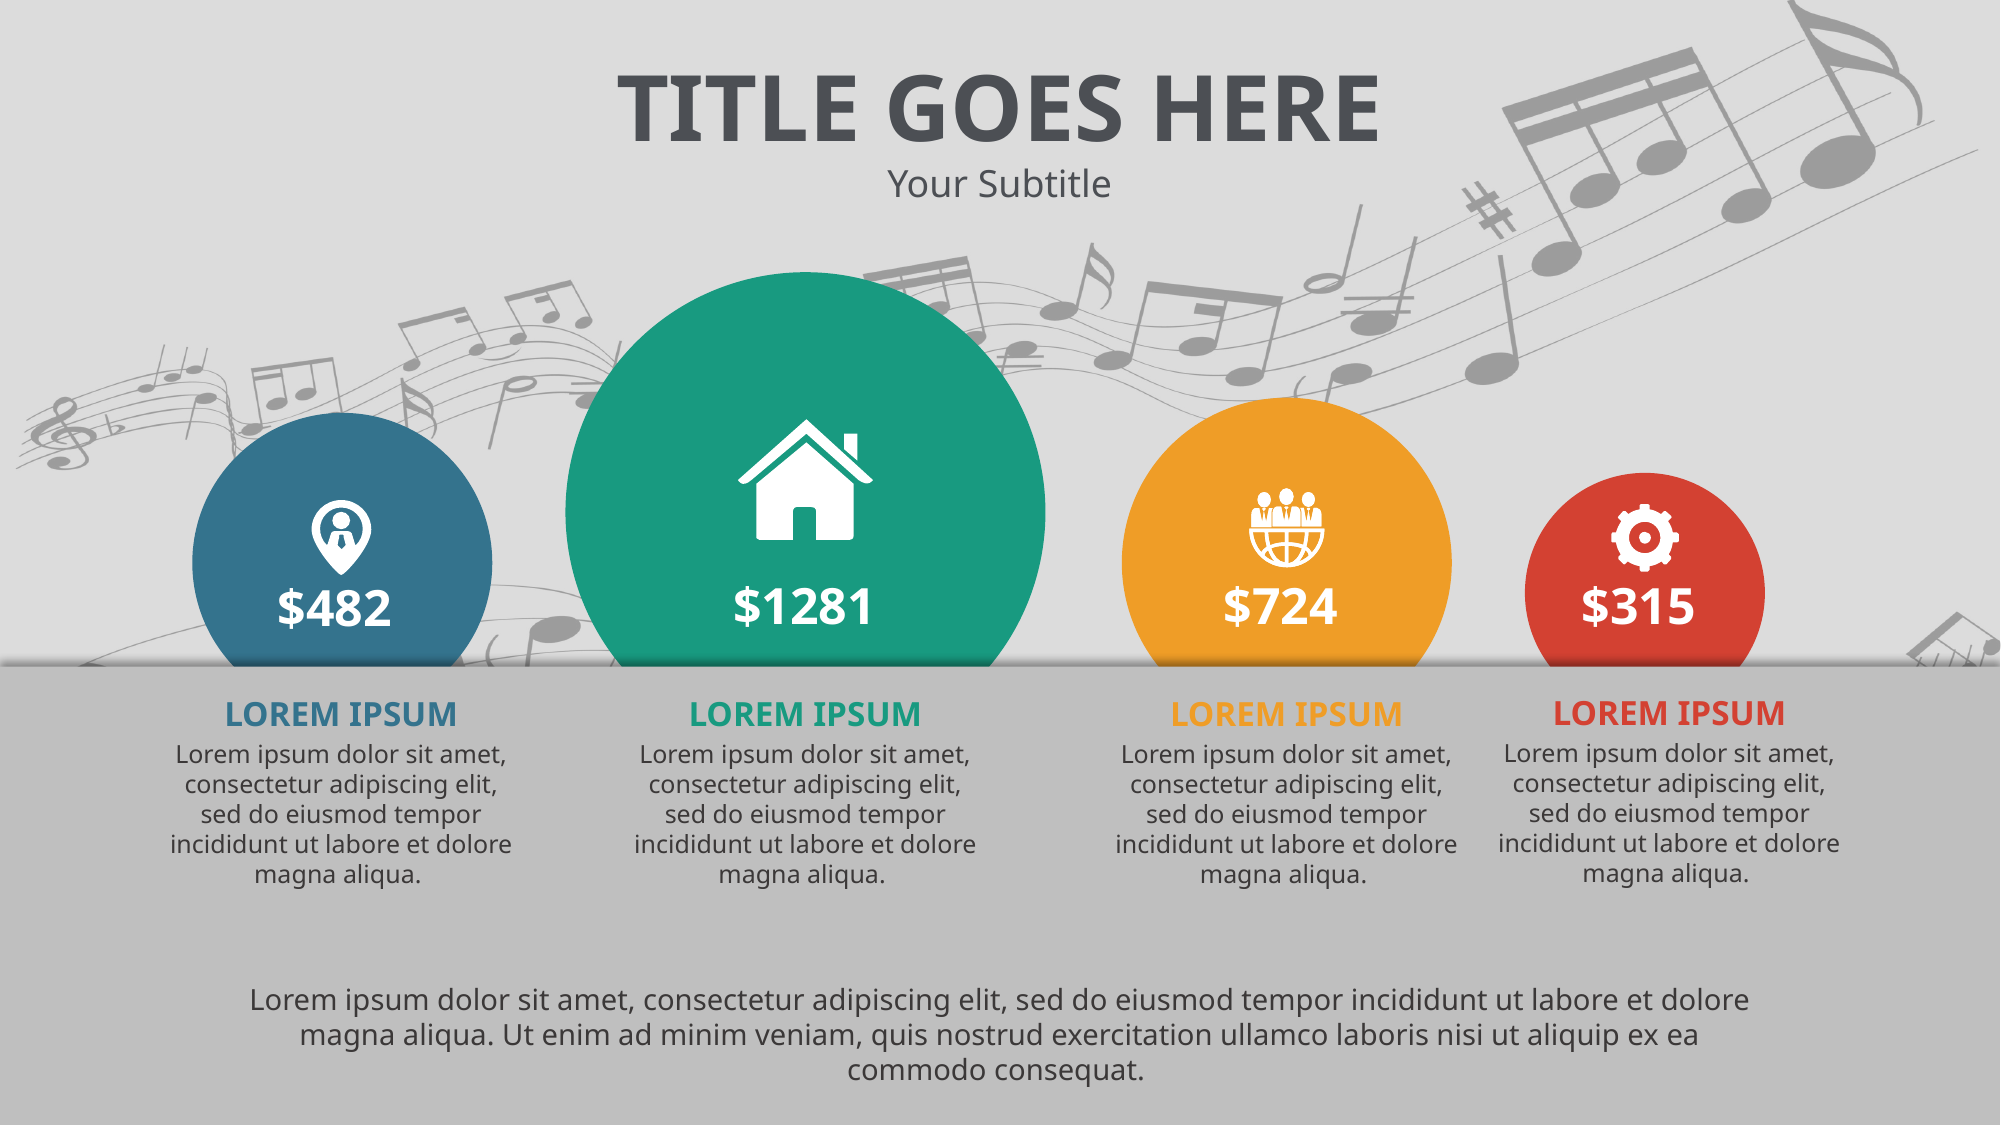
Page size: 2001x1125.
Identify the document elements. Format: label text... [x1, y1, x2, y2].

text_box LOREM IPSUM Lorem ipsum dolor sit amet, consectetur adipiscing elit, sed do eiusmod tempor incididunt ut labore et dolore magna aliqua. [1481, 685, 1857, 895]
text_box $724 [1208, 567, 1365, 642]
text_box [191, 411, 494, 655]
text_box Lorem ipsum dolor sit amet, consectetur adipiscing elit, sed do eiusmod tempor incididunt ut labore et dolore magna aliqua. Ut enim ad minim veniam, quis nostrud exercitation ullamco laboris nisi ut aliquip ex ea commodo consequat. [229, 974, 1771, 1094]
text_box LOREM IPSUM Lorem ipsum dolor sit amet, consectetur adipiscing elit, sed do eiusmod tempor incididunt ut labore et dolore magna aliqua. [617, 686, 993, 896]
text_box [0, 666, 2000, 1125]
text_box [737, 419, 873, 484]
text_box [564, 271, 1047, 655]
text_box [1249, 488, 1325, 568]
text_box TITLE GOES HERE Your Subtitle [548, 42, 1452, 212]
text_box [1523, 471, 1766, 655]
text_box $315 [1566, 567, 1723, 642]
text_box [756, 442, 854, 540]
text_box [1611, 504, 1679, 567]
text_box $1281 [718, 567, 893, 642]
text_box [1120, 396, 1453, 655]
text_box LOREM IPSUM Lorem ipsum dolor sit amet, consectetur adipiscing elit, sed do eiusmod tempor incididunt ut labore et dolore magna aliqua. [1099, 686, 1475, 896]
text_box $482 [263, 569, 420, 645]
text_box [311, 499, 372, 575]
text_box LOREM IPSUM Lorem ipsum dolor sit amet, consectetur adipiscing elit, sed do eiusmod tempor incididunt ut labore et dolore magna aliqua. [153, 686, 529, 896]
